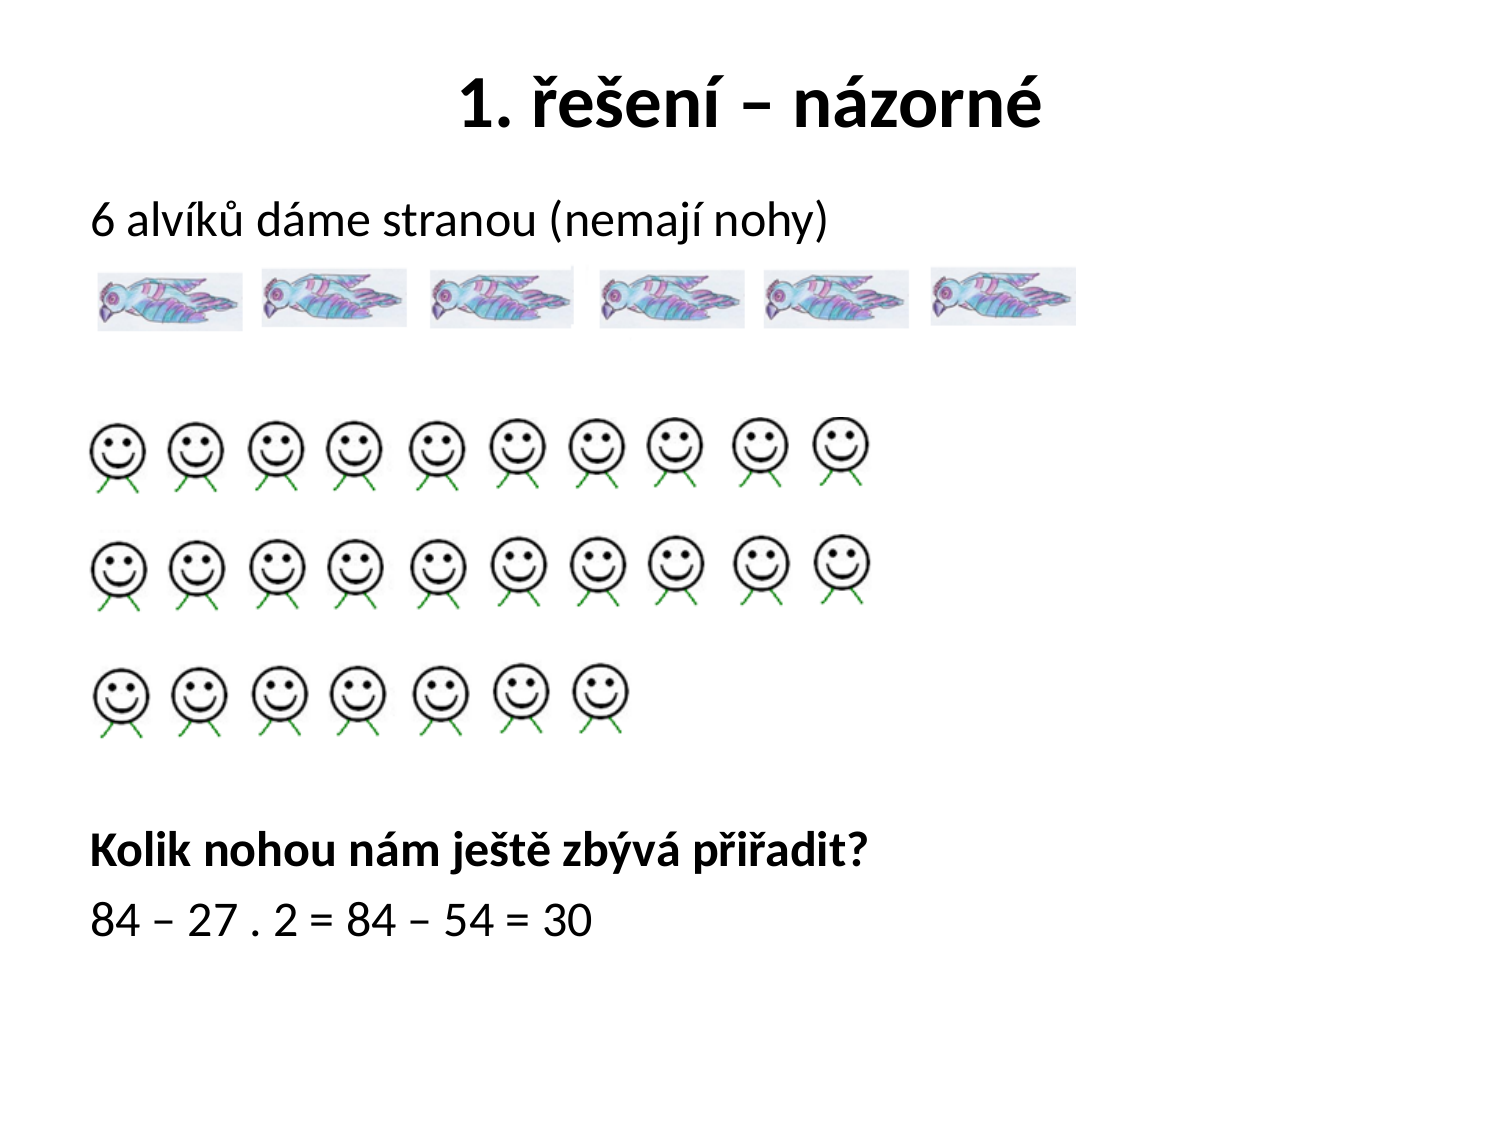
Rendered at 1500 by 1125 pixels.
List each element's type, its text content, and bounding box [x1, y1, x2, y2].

title 1. řešení – názorné [74, 44, 1426, 150]
picture [78, 416, 875, 743]
list 6 alvíků dáme stranou (nemají nohy) Kolik nohou nám ještě zbývá přiřadit? 84 – 27 . 2 = 84 – 54 = 30 [74, 178, 1426, 1006]
picture [90, 258, 1076, 342]
